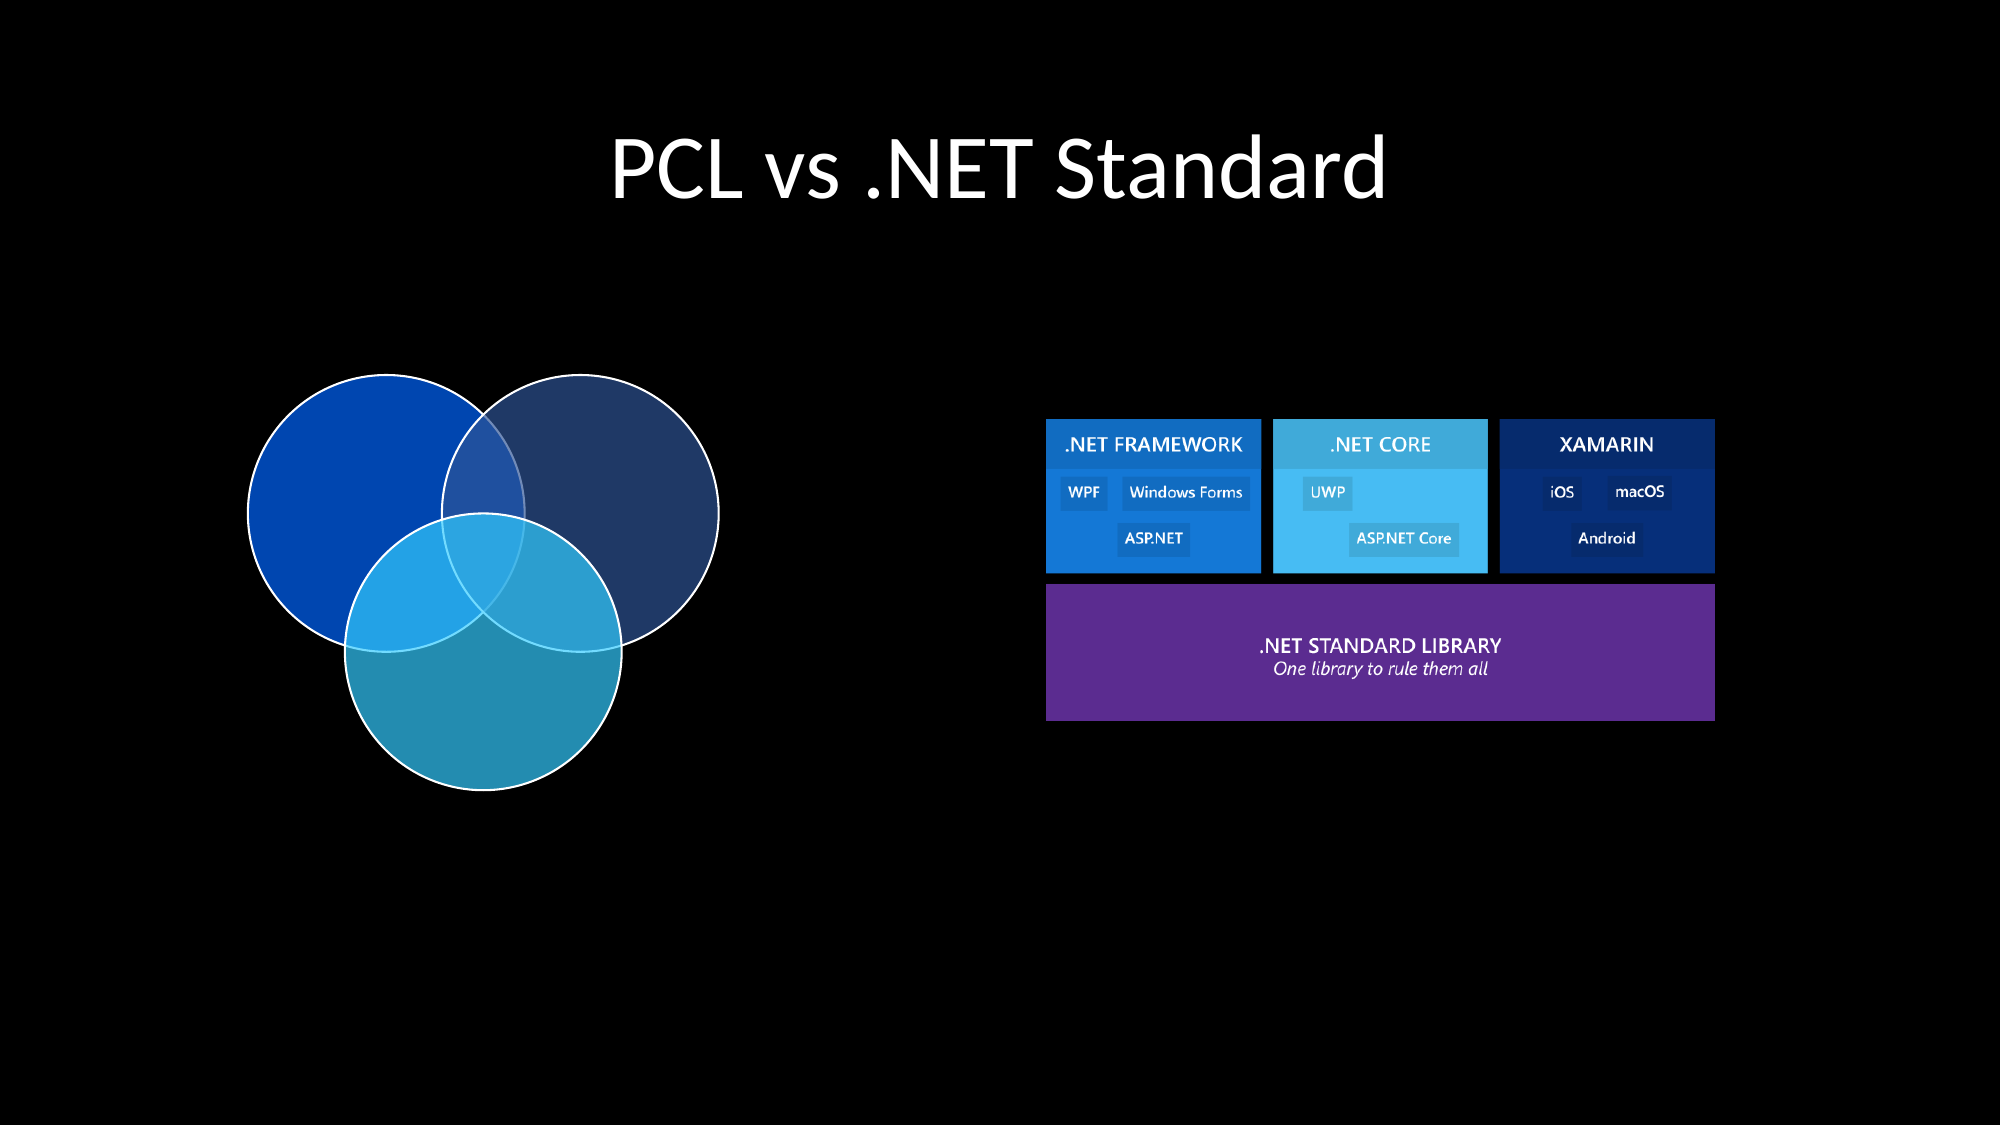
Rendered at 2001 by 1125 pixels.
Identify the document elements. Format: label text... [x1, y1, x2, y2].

picture [1046, 419, 1891, 721]
text_box [246, 373, 483, 646]
title PCL vs .NET Standard [137, 59, 1863, 278]
text_box [343, 512, 623, 792]
text_box [440, 373, 720, 647]
